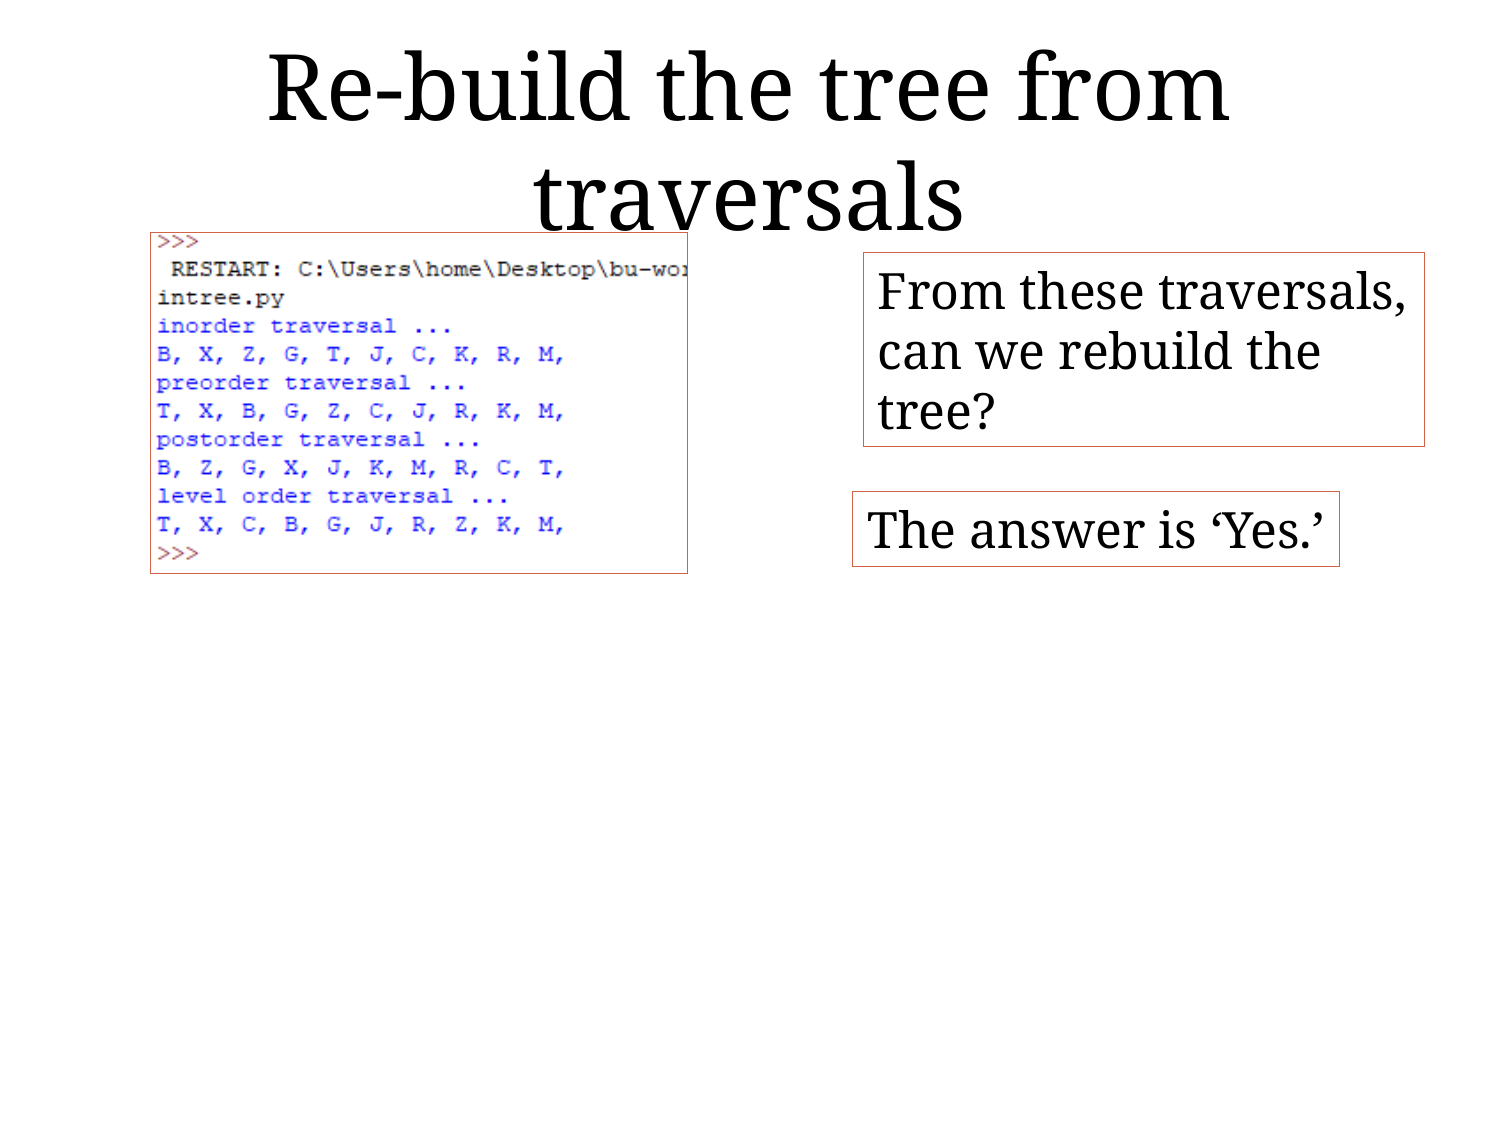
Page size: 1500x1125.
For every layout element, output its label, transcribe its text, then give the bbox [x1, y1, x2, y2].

text_box From these traversals, can we rebuild the tree? [863, 252, 1425, 447]
picture [149, 232, 688, 575]
title Re-build the tree from traversals [75, 45, 1425, 233]
text_box The answer is ‘Yes.’ [852, 491, 1340, 567]
